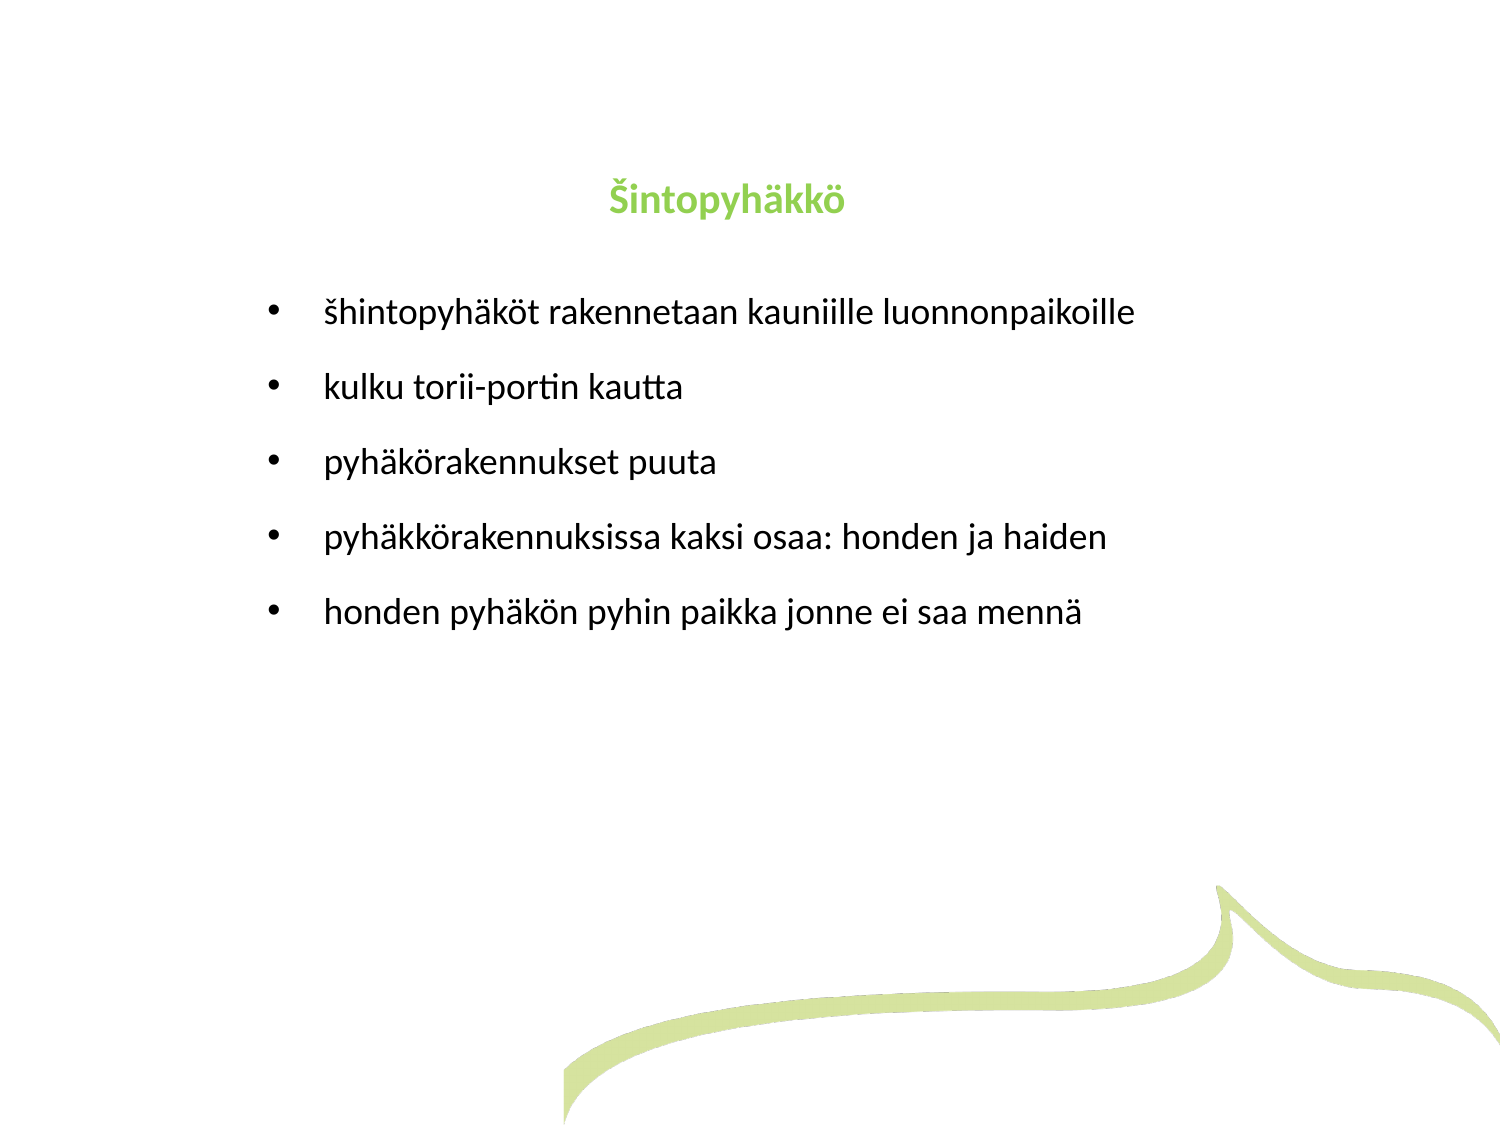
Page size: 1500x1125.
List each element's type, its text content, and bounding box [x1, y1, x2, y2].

title Šintopyhäkkö [52, 162, 1403, 365]
picture [563, 884, 1500, 1125]
list šhintopyhäköt rakennetaan kauniille luonnonpaikoille kulku torii-portin kautta pyhäkörakennukset puuta pyhäkkörakennuksissa kaksi osaa: honden ja haiden honden pyhäkön pyhin paikka jonne ei saa mennä [252, 256, 1325, 979]
